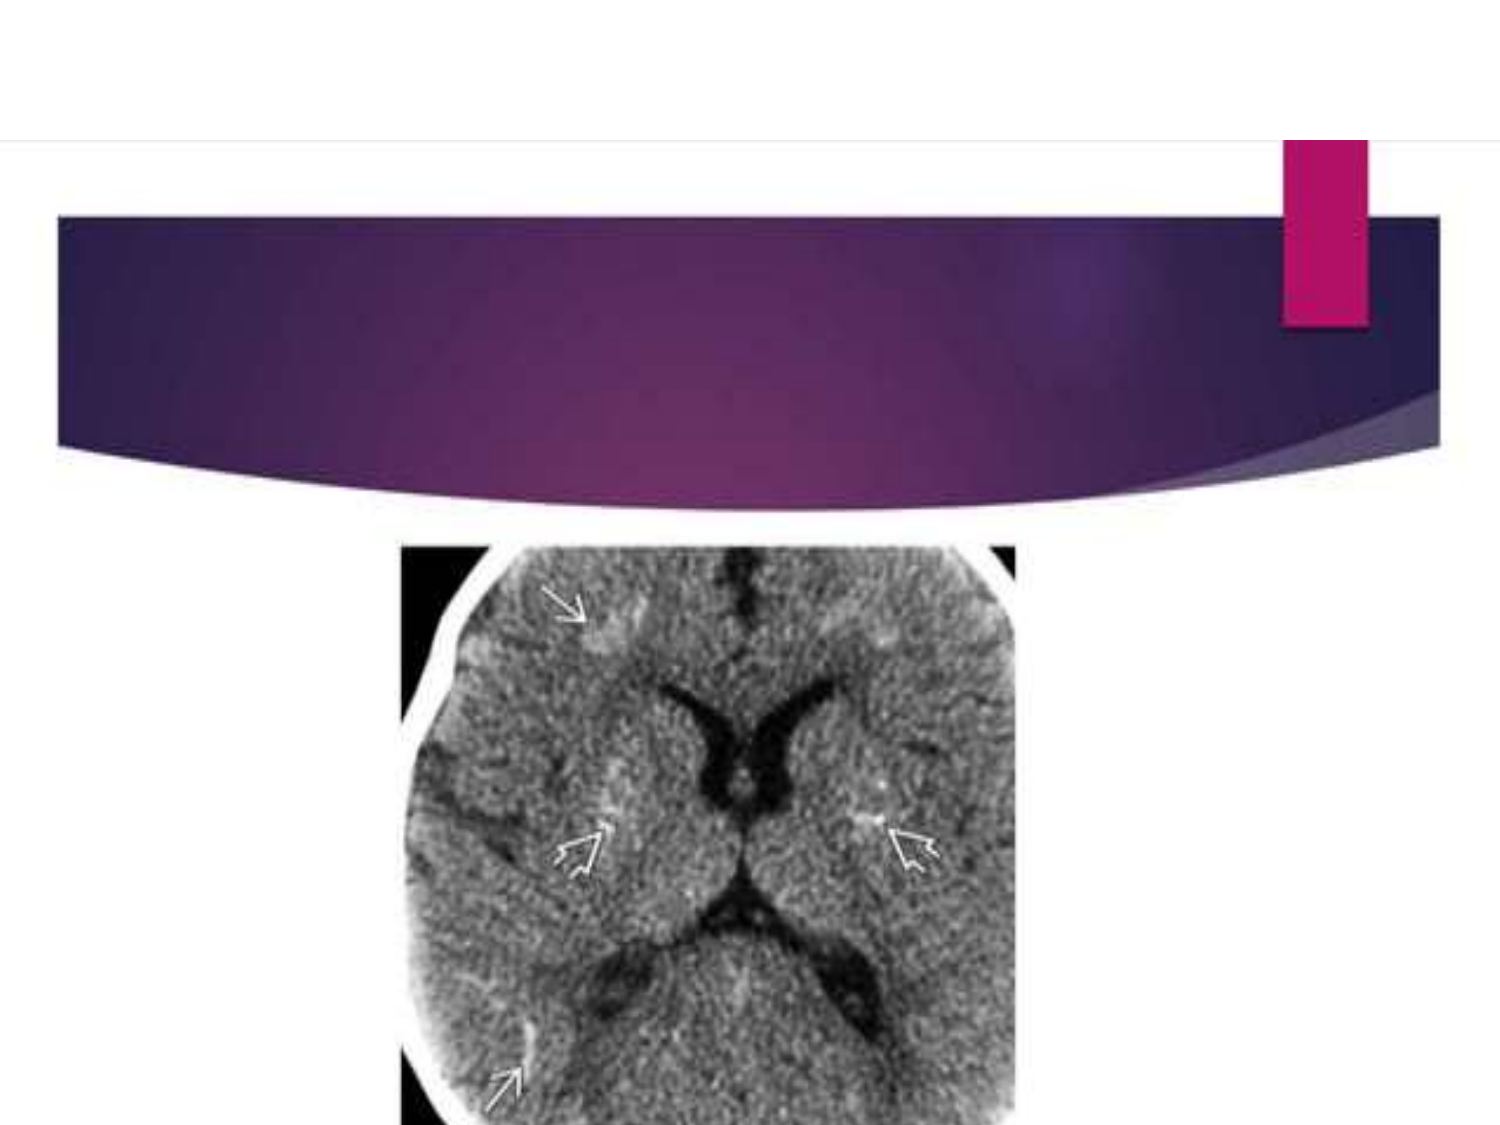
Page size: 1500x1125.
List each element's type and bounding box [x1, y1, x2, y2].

picture [0, 139, 1500, 1125]
